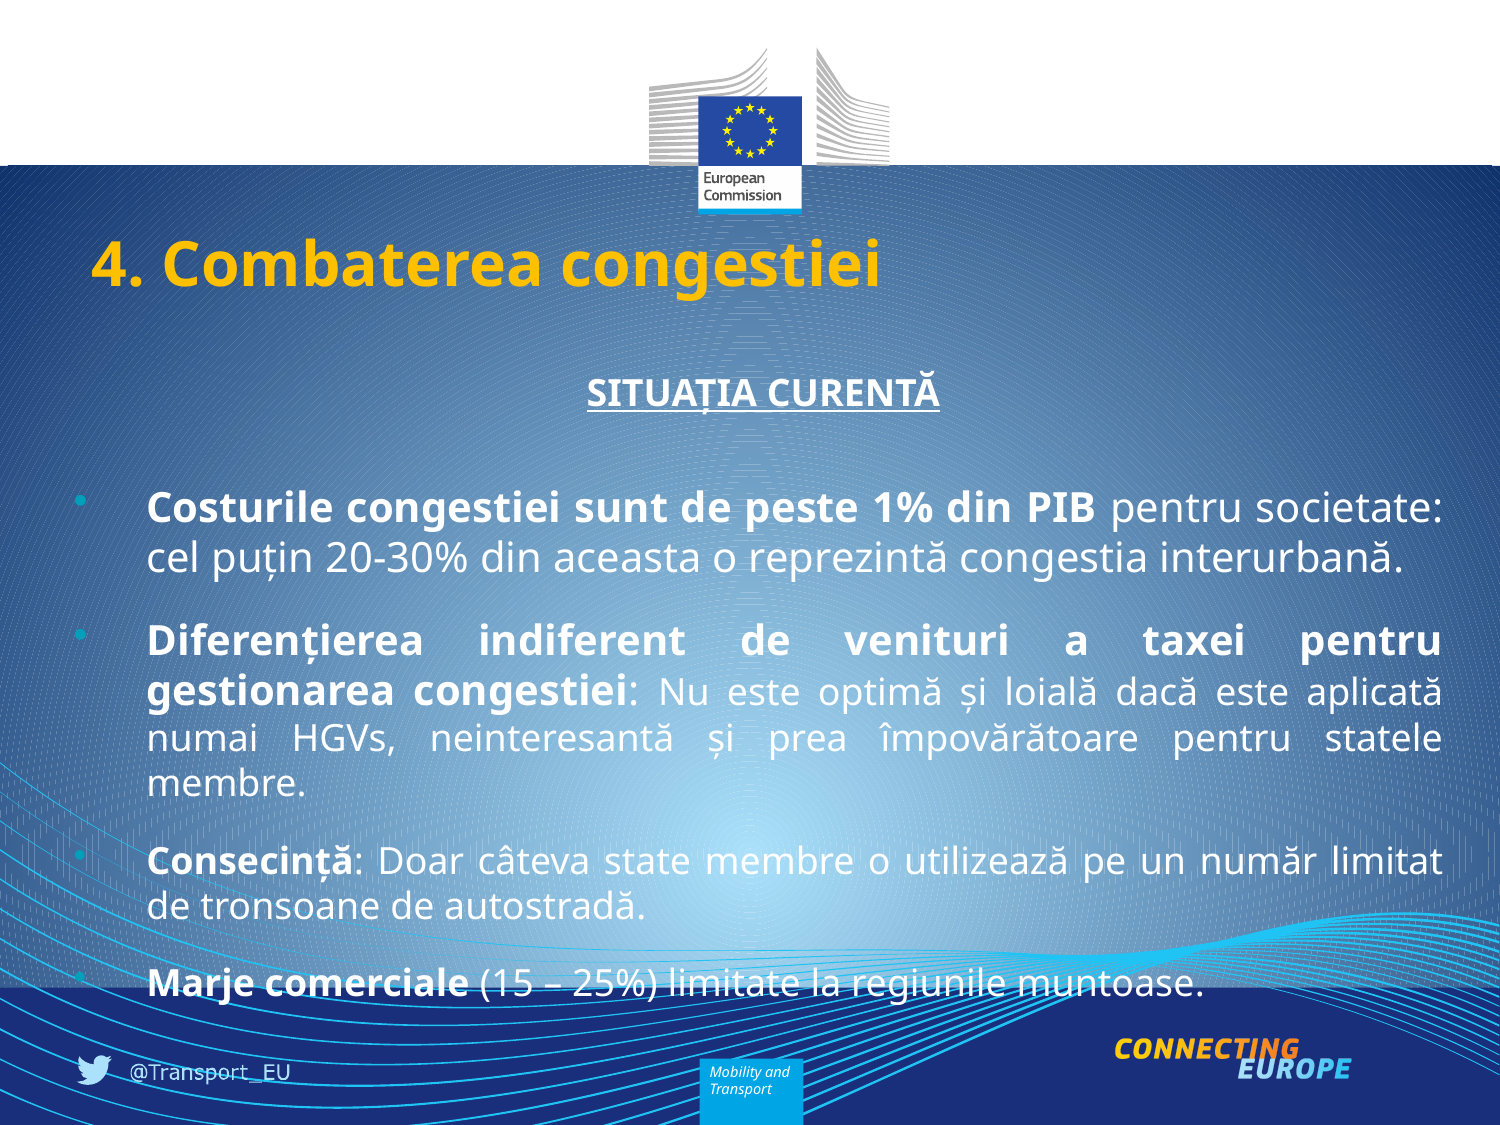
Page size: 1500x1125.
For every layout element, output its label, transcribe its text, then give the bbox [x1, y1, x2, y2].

text_box SITUAȚIA CURENTĂ Costurile congestiei sunt de peste 1% din PIB pentru societate: cel puțin 20-30% din aceasta o reprezintă congestia interurbană. Diferențierea indiferent de venituri a taxei pentru gestionarea congestiei: Nu este optimă și loială dacă este aplicată numai HGVs, neinteresantă și prea împovărătoare pentru statele membre. Consecință: Doar câteva state membre o utilizează pe un număr limitat de tronsoane de autostradă. Marje comerciale (15 – 25%) limitate la regiunile muntoase. [29, 361, 1459, 1059]
picture [1112, 1059, 1355, 1081]
text_box 4. Combaterea congestiei [76, 184, 1342, 339]
